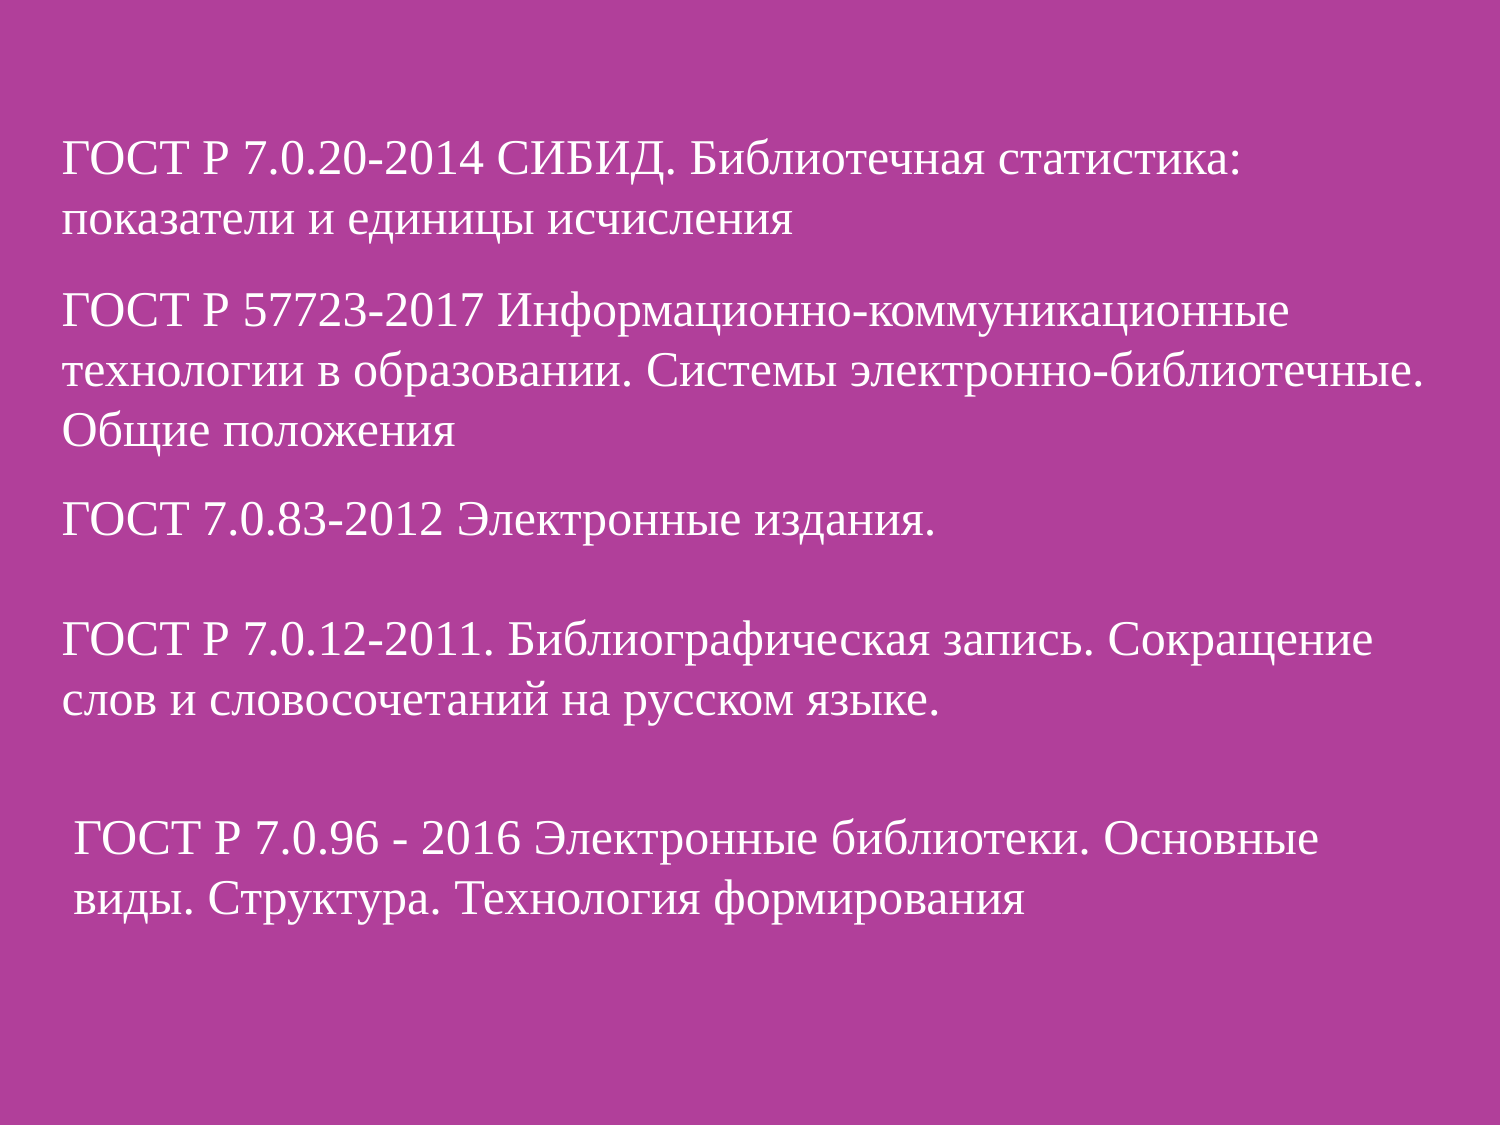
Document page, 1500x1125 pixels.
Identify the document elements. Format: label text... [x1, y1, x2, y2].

text_box ГОСТ 7.0.83-2012 Электронные издания. ГОСТ Р 7.0.12-2011. Библиографическая запись. Сокращение слов и словосочетаний на русском языке. [46, 433, 1454, 779]
text_box ГОСТ Р 7.0.20-2014 СИБИД. Библиотечная статистика: показатели и единицы исчисления [46, 117, 1418, 252]
text_box ГОСТ Р 7.0.96 - 2016 Электронные библиотеки. Основные виды. Структура. Технология формирования [58, 796, 1418, 977]
text_box ГОСТ Р 57723-2017 Информационно-коммуникационные технологии в образовании. Системы электронно-библиотечные. Общие положения [46, 269, 1500, 660]
